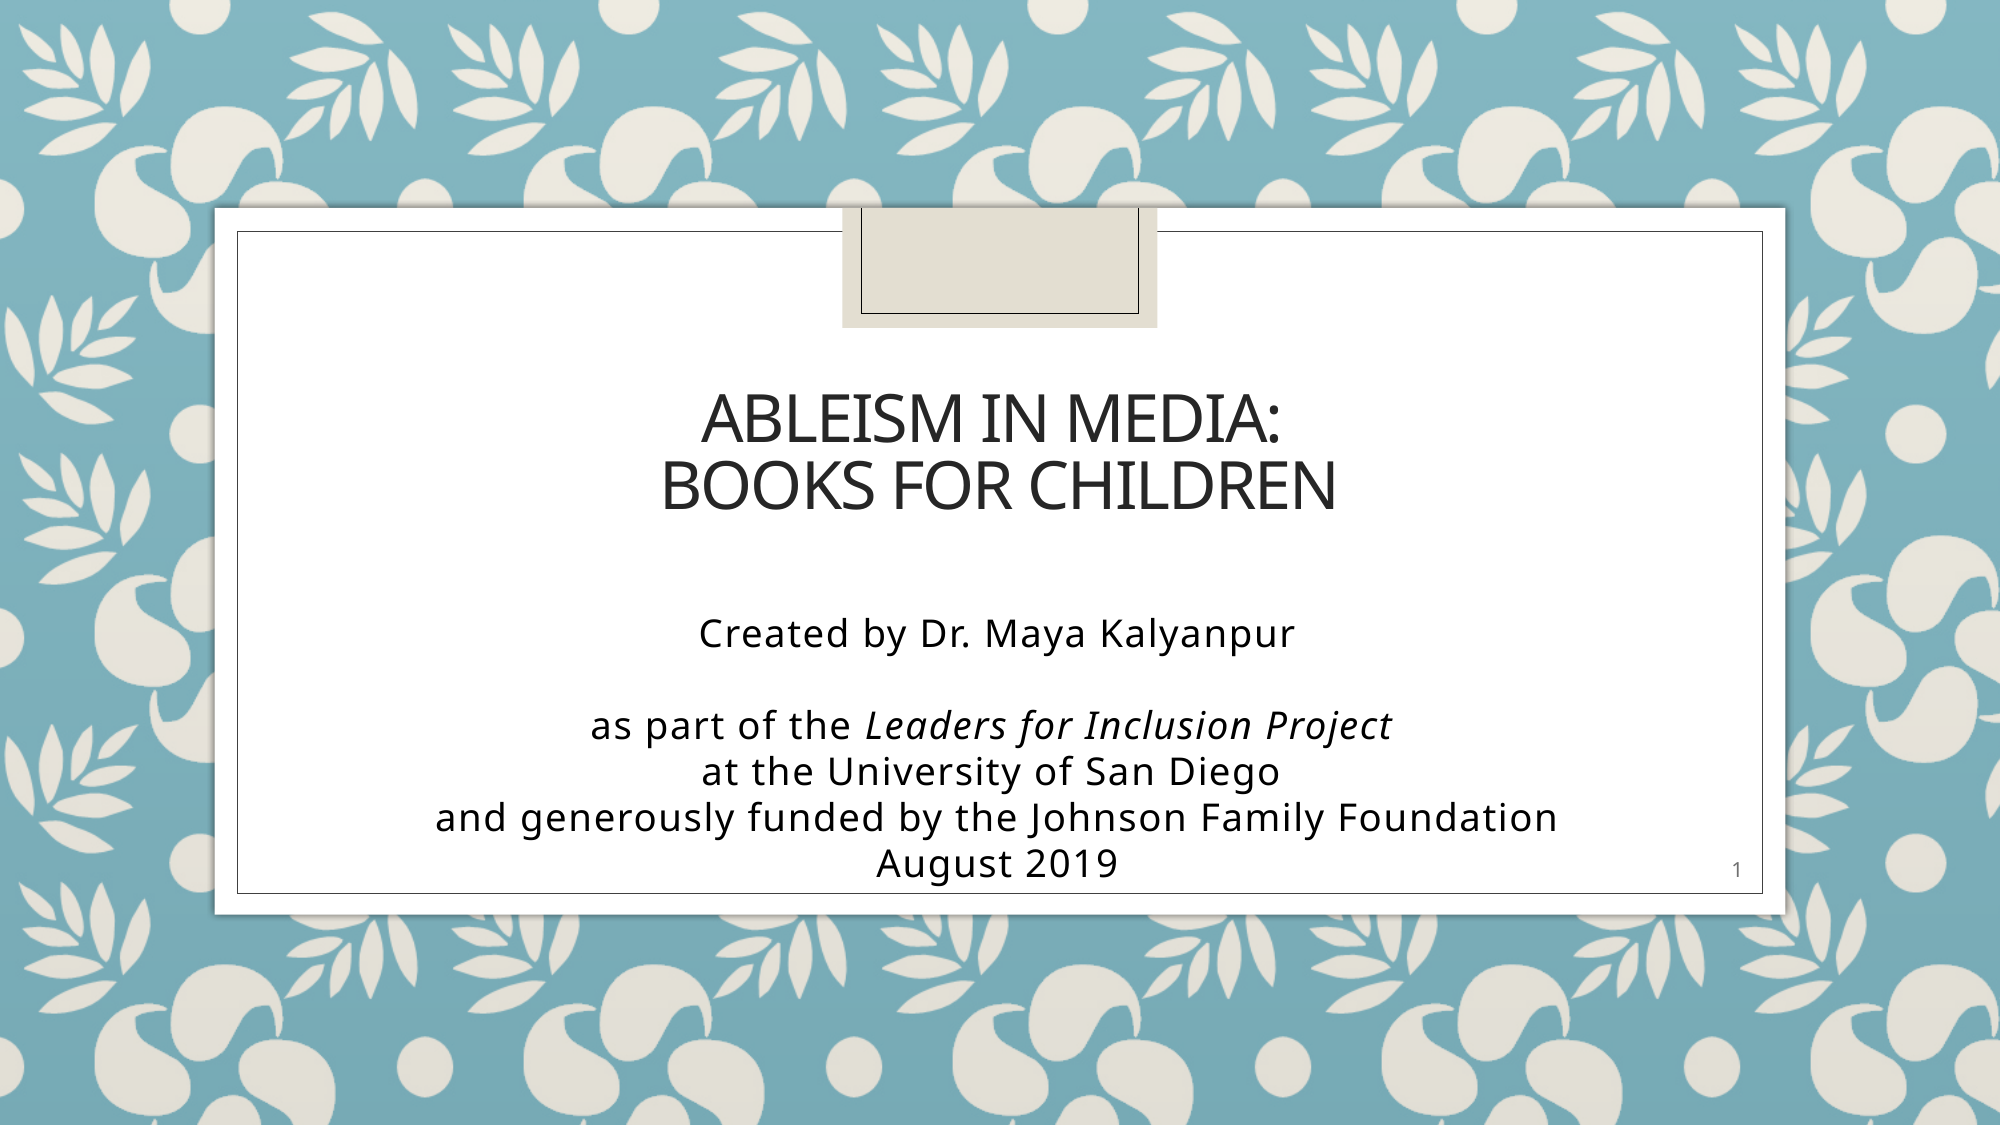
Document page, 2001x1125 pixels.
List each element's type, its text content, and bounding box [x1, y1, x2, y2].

subtitle Created by Dr. Maya Kalyanpur as part of the Leaders for Inclusion Project at the University of San Diego and generously funded by the Johnson Family Foundation August 2019 [213, 601, 1782, 898]
title ABLEISM IN MEDIA: Books for children [256, 243, 1744, 601]
slide_number 1 [1411, 855, 1759, 893]
